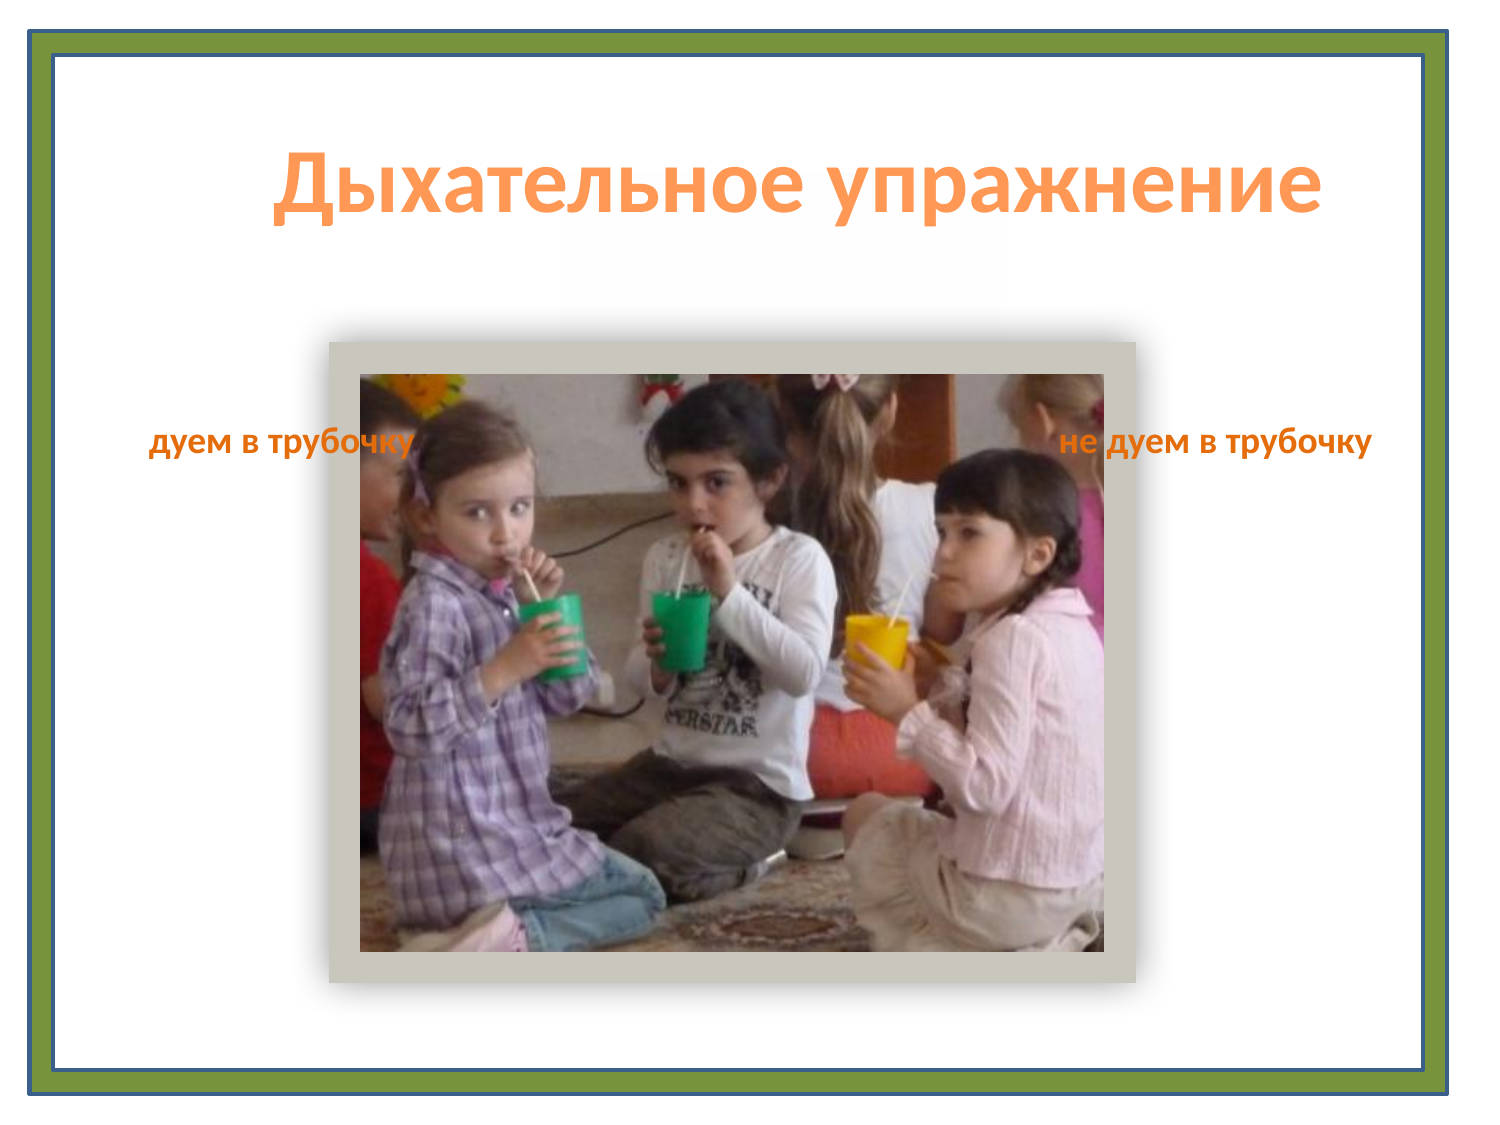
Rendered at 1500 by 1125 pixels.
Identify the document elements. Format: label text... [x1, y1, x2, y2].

text_box дуем в трубочку [125, 408, 354, 469]
text_box не дуем в трубочку [1110, 408, 1388, 469]
text_box [27, 29, 1449, 1096]
picture [359, 172, 1105, 952]
text_box Дыхательное упражнение [258, 113, 1341, 239]
